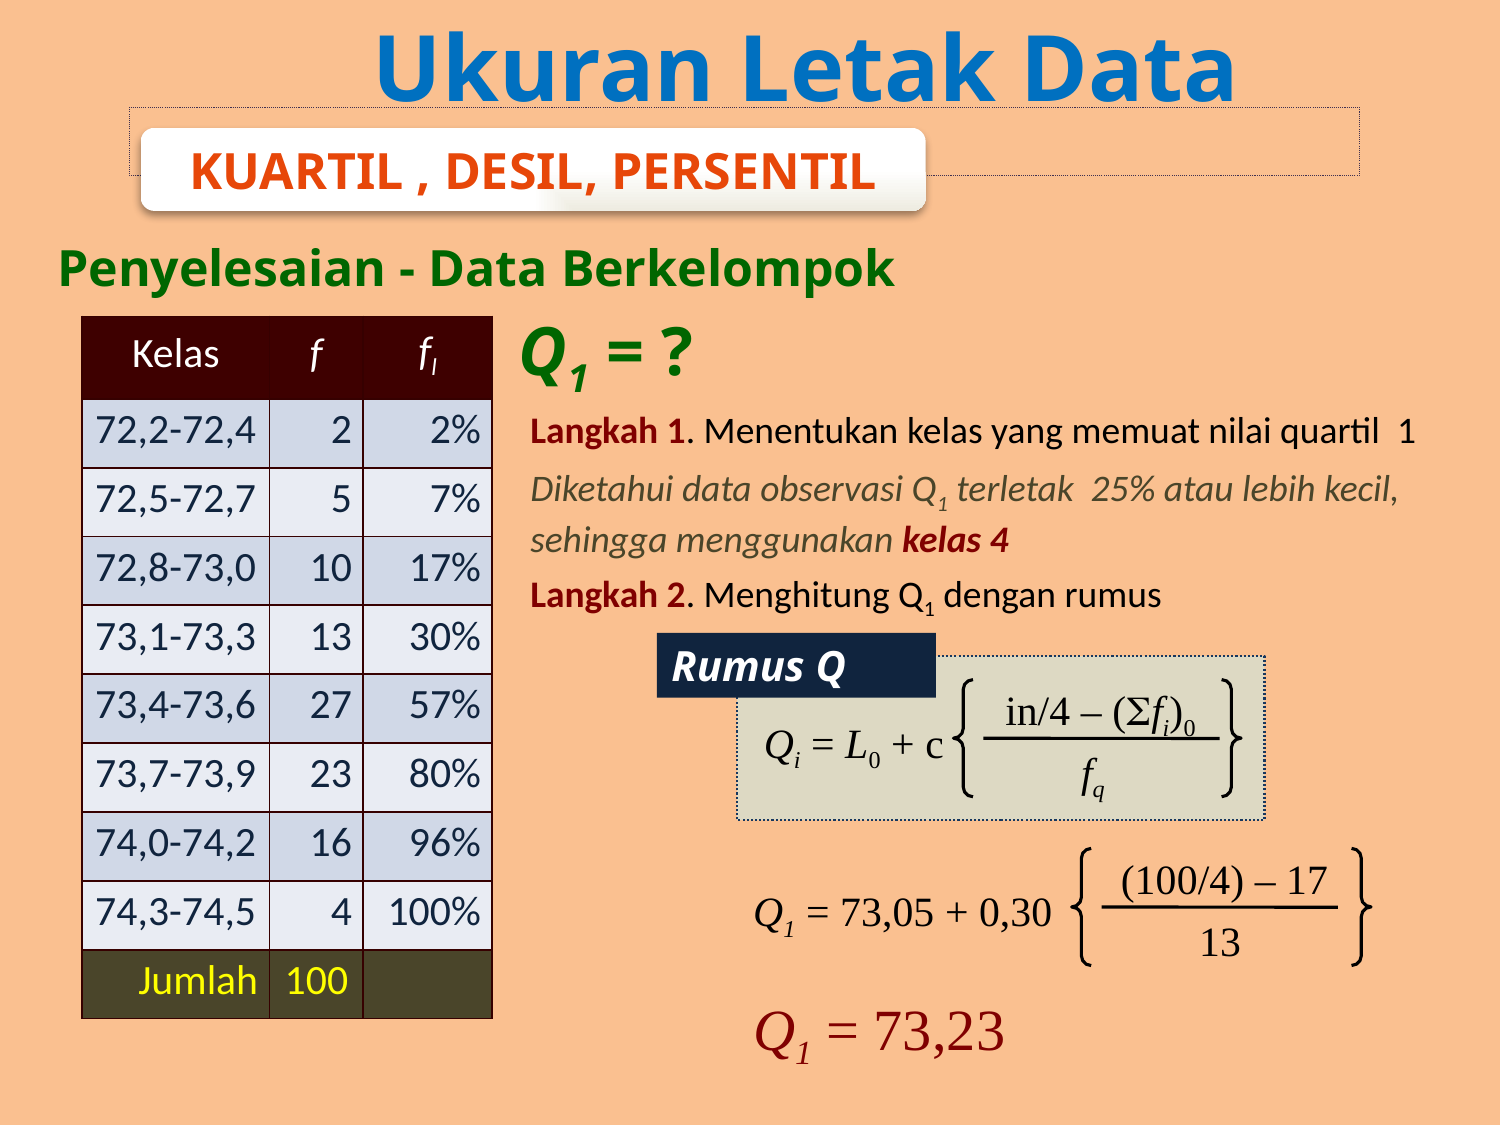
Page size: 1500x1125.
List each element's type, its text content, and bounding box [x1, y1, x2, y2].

table_cell 74,3-74,5 [83, 882, 269, 949]
table_cell 13 [270, 606, 362, 673]
table_cell 80% [364, 744, 491, 811]
table_cell 73,4-73,6 [83, 675, 269, 742]
text_box Langkah 1. Menentukan kelas yang memuat nilai quartil 1 [515, 398, 1500, 456]
table_cell 27 [270, 675, 362, 742]
table_cell 30% [364, 606, 491, 673]
table_cell 7% [364, 469, 491, 536]
table_cell 72,2-72,4 [83, 400, 269, 467]
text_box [702, 633, 1265, 820]
table_cell 72,5-72,7 [83, 469, 269, 536]
table_header f [270, 317, 362, 398]
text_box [737, 844, 1372, 973]
table_cell 16 [270, 813, 362, 880]
table_cell 96% [364, 813, 491, 880]
table_cell 4 [270, 882, 362, 949]
table_cell [364, 951, 491, 1018]
table_cell 74,0-74,2 [83, 813, 269, 880]
text_box Penyelesaian - Data Berkelompok [42, 228, 986, 304]
table_header Kelas [83, 317, 269, 398]
table_cell 73,1-73,3 [83, 606, 269, 673]
table_cell 23 [270, 744, 362, 811]
table_cell 5 [270, 469, 362, 536]
text_box Langkah 2. Menghitung Q1 dengan rumus [515, 562, 1196, 629]
text_box Diketahui data observasi Q1 terletak 25% atau lebih kecil, sehingga menggunakan kelas 4 [515, 456, 1500, 568]
table_cell 17% [364, 537, 491, 604]
table_cell 2 [270, 400, 362, 467]
table_cell 57% [364, 675, 491, 742]
text_box Q1 = ? [503, 256, 757, 408]
table_cell 72,8-73,0 [83, 537, 269, 604]
table_cell 2% [364, 400, 491, 467]
table_cell Jumlah [83, 951, 269, 1018]
table_header fl [364, 317, 491, 398]
table_cell 100 [270, 951, 362, 1018]
title Ukuran Letak Data [129, 0, 1483, 129]
text_box [127, 105, 1361, 178]
text_box KUARTIL , DESIL, PERSENTIL [138, 125, 928, 214]
table_cell 100% [364, 882, 491, 949]
text_box Q1 = 73,23 [738, 984, 1090, 1079]
table_cell 10 [270, 537, 362, 604]
table_cell 73,7-73,9 [83, 744, 269, 811]
